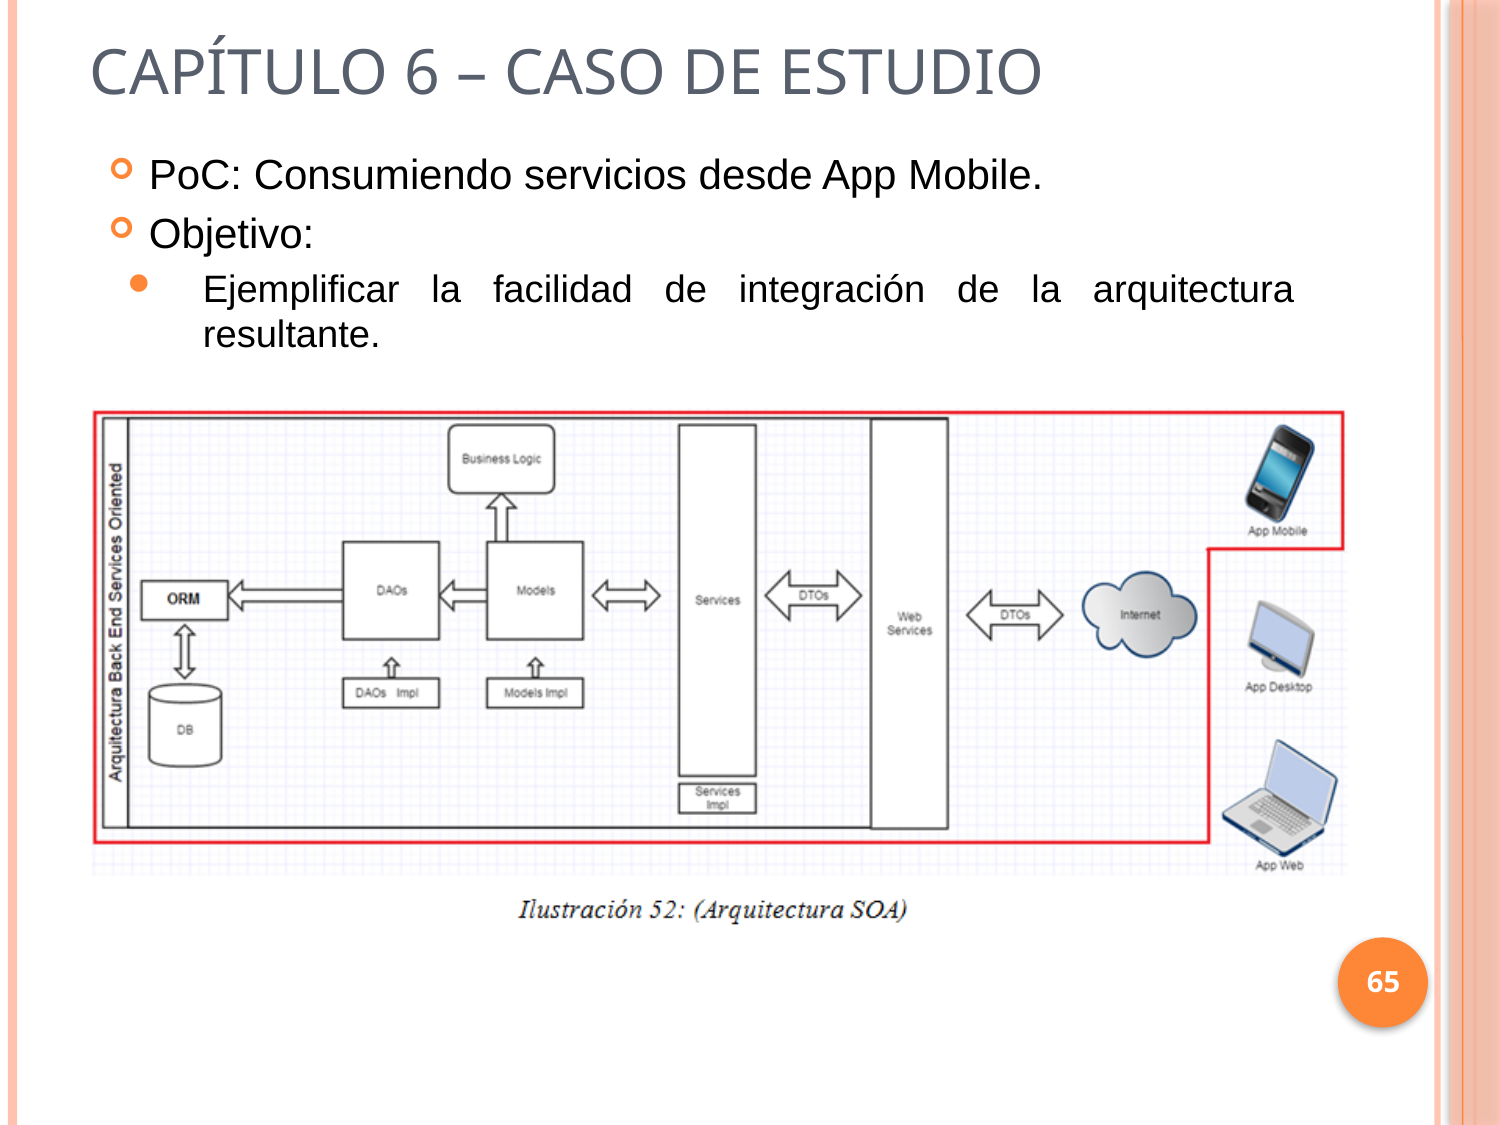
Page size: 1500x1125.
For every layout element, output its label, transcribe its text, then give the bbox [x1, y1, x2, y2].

picture [81, 386, 1402, 938]
title Capítulo 6 – caso de estudio [75, 7, 1300, 115]
list PoC: Consumiendo servicios desde App Mobile. Objetivo: Ejemplificar la facilidad de integración de la arquitectura resultante. [93, 140, 1311, 364]
slide_number 65 [1333, 940, 1434, 1027]
